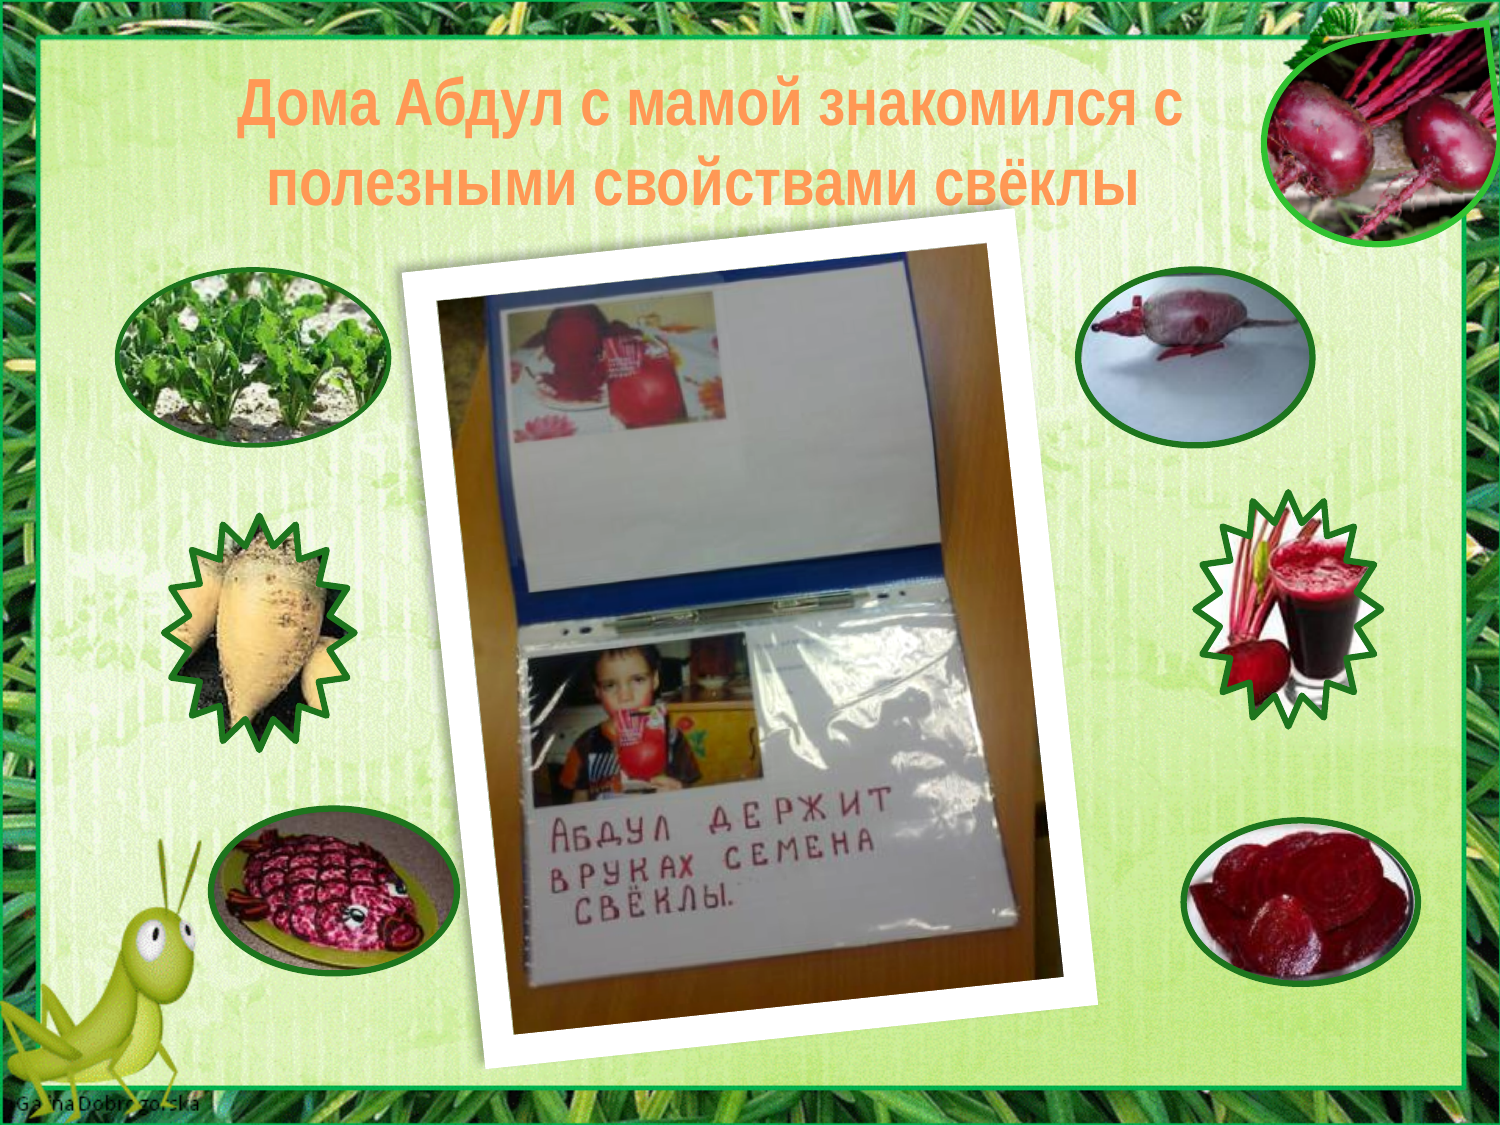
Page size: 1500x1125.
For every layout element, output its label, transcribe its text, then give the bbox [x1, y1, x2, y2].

picture [0, 0, 1500, 1125]
title Дома Абдул с мамой знакомился с полезными свойствами свёклы [75, 45, 1258, 233]
